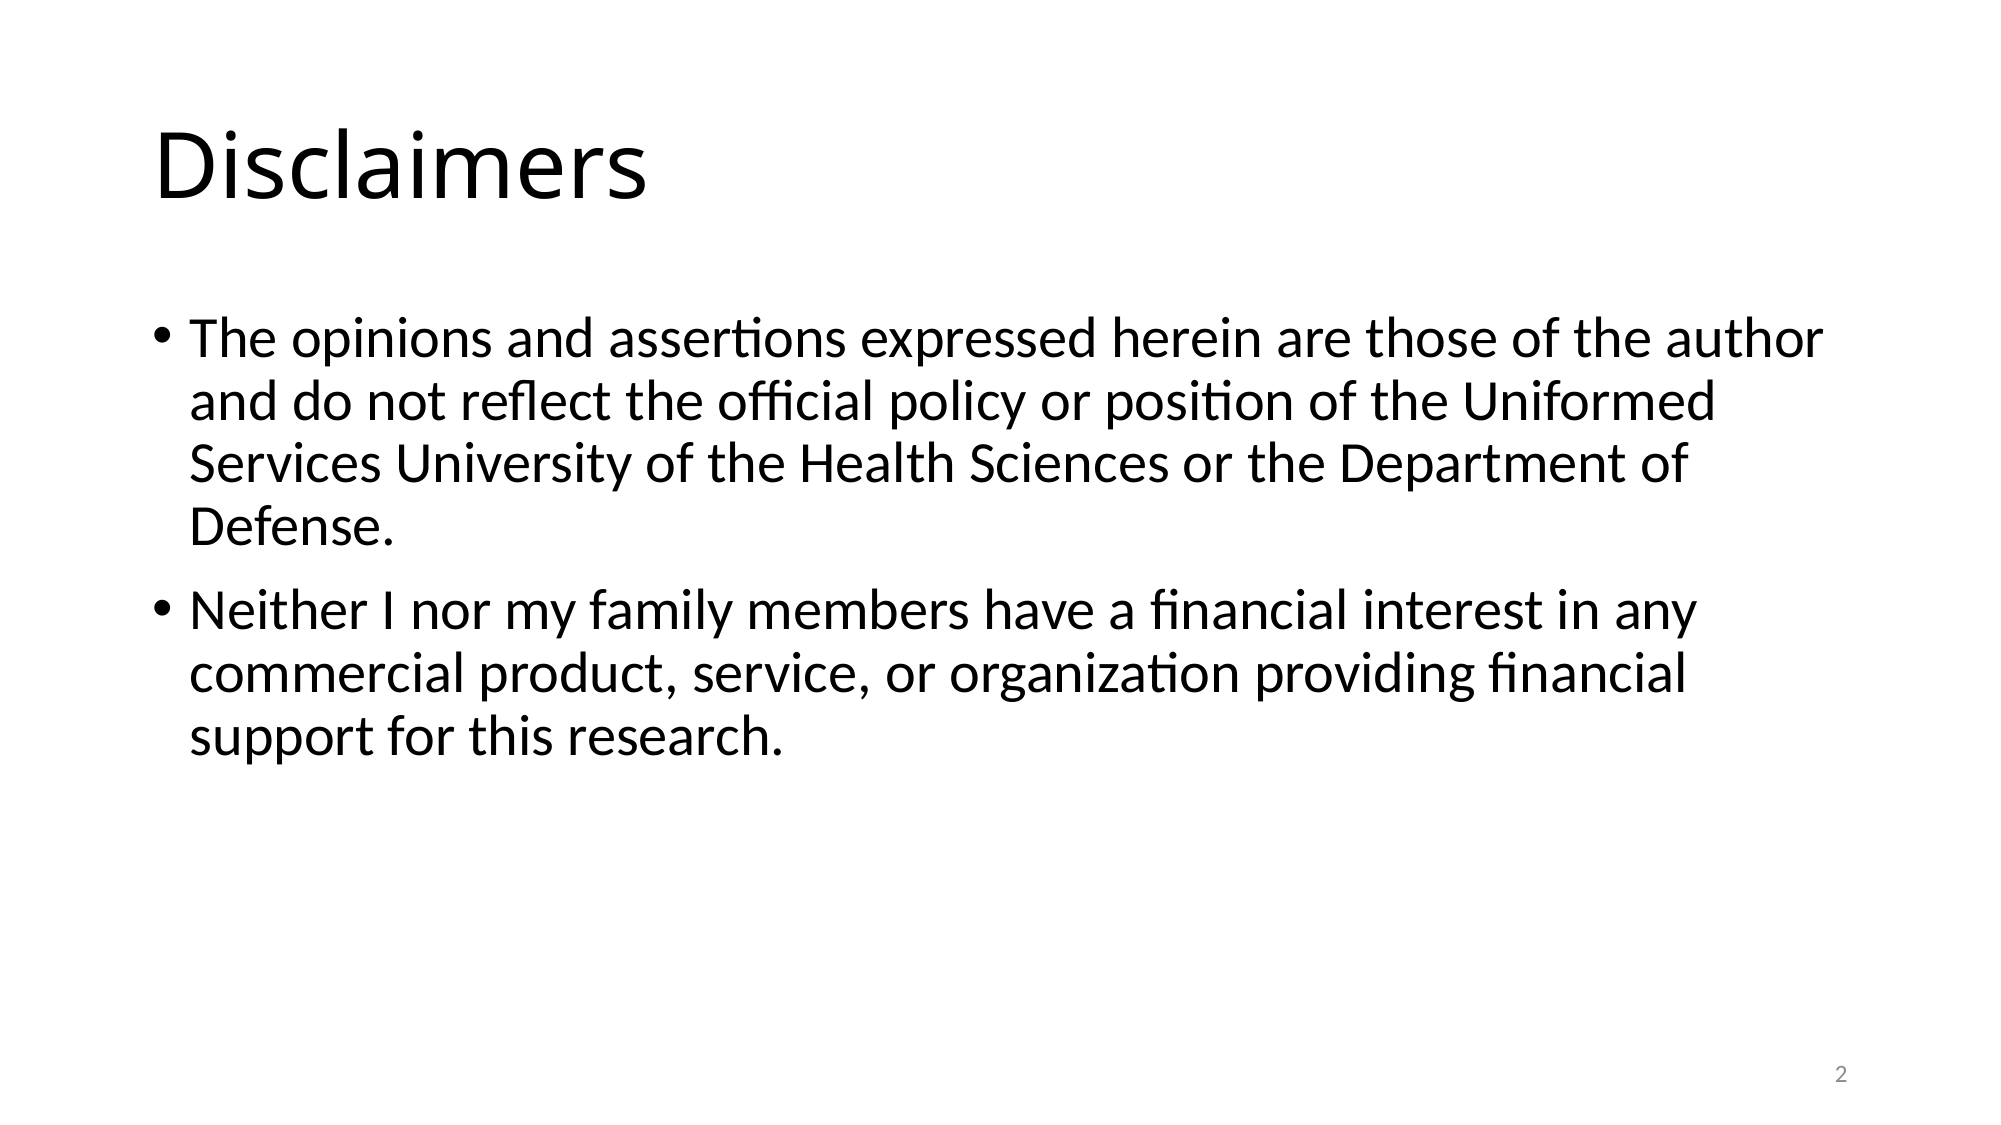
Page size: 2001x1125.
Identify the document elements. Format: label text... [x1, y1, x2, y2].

slide_number 2 [1412, 1042, 1863, 1103]
title Disclaimers [137, 59, 1863, 278]
list The opinions and assertions expressed herein are those of the author and do not reflect the official policy or position of the Uniformed Services University of the Health Sciences or the Department of Defense. Neither I nor my family members have a financial interest in any commercial product, service, or organization providing financial support for this research. [137, 299, 1863, 1014]
